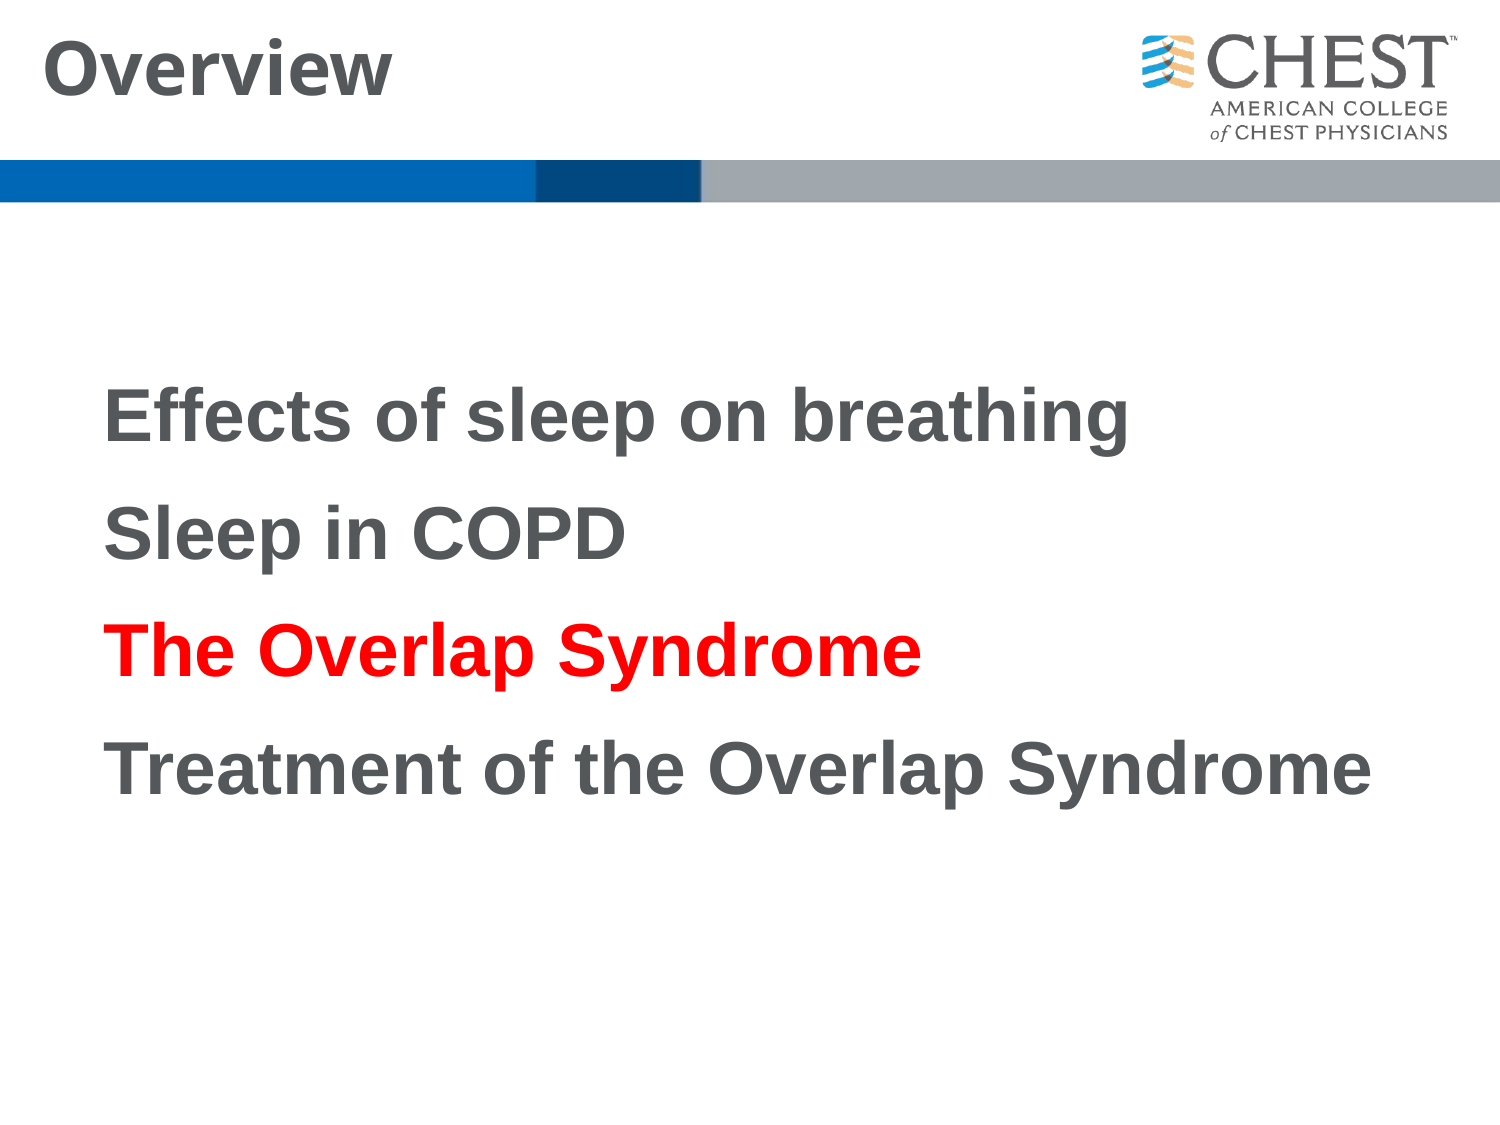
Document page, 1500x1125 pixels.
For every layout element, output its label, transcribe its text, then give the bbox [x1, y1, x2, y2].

picture [0, 160, 1500, 202]
title Overview [26, 0, 1377, 131]
list Effects of sleep on breathing Sleep in COPD The Overlap Syndrome Treatment of the Overlap Syndrome [88, 359, 1439, 1125]
